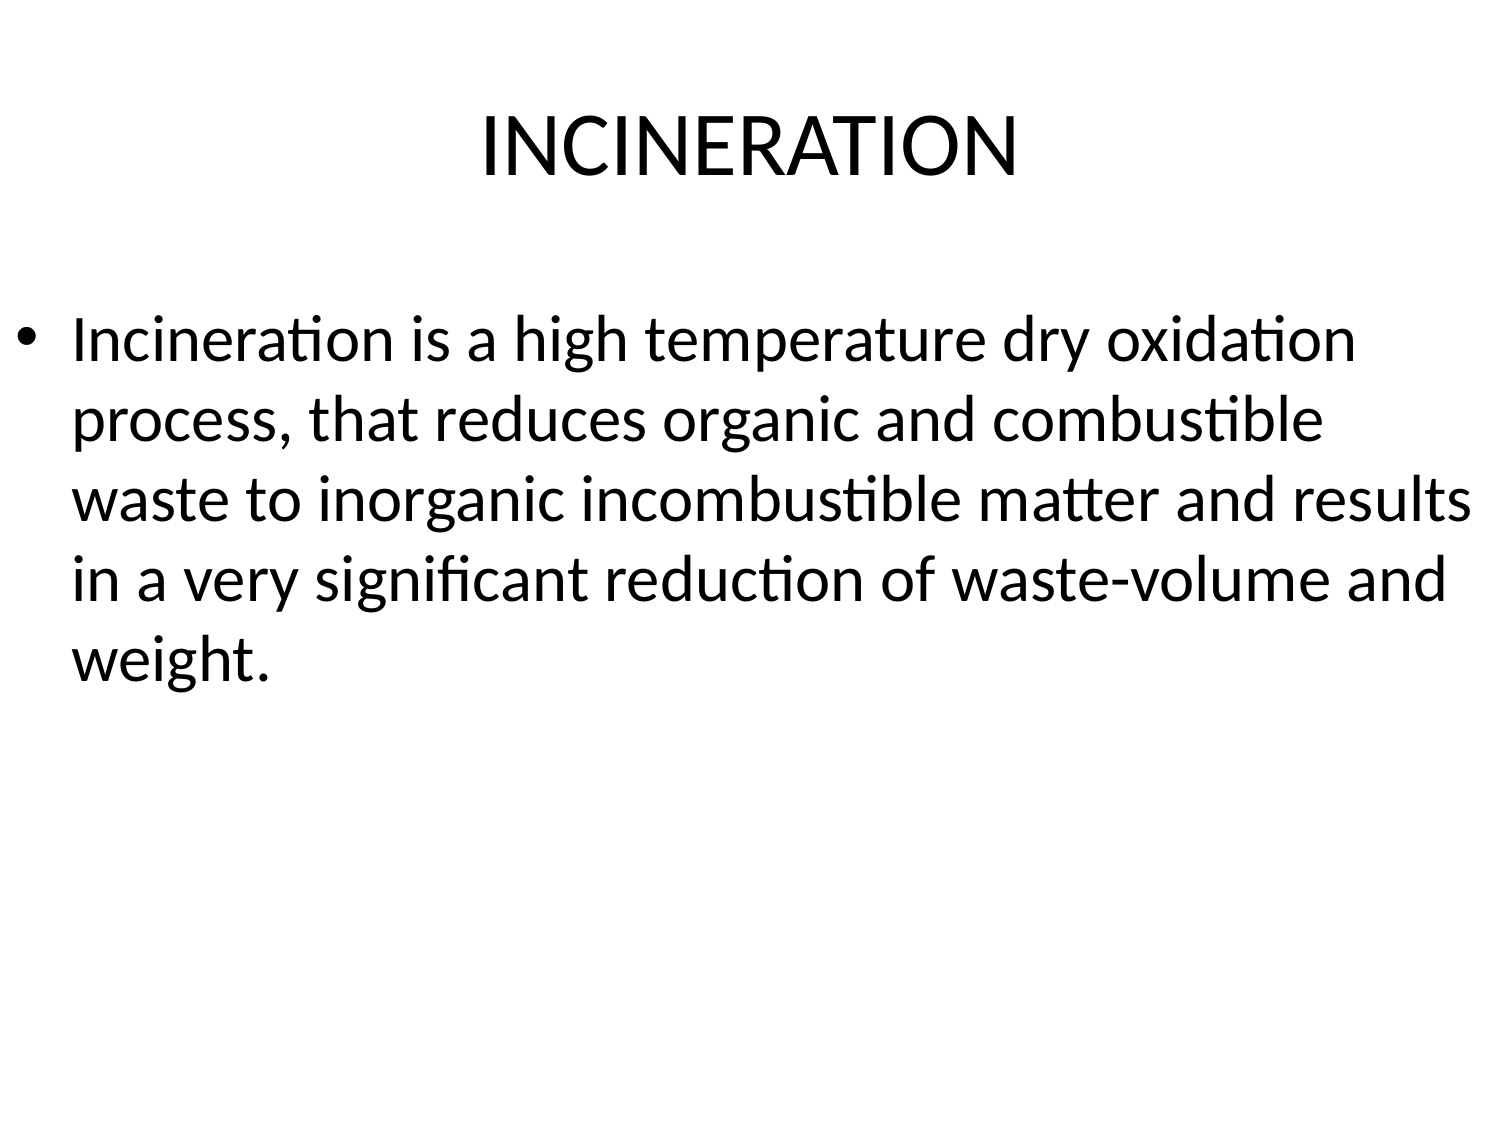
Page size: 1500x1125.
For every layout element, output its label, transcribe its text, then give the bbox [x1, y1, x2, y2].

list Incineration is a high temperature dry oxidation process, that reduces organic and combustible waste to inorganic incombustible matter and results in a very significant reduction of waste-volume and weight. [0, 287, 1500, 1125]
title INCINERATION [0, 45, 1500, 233]
